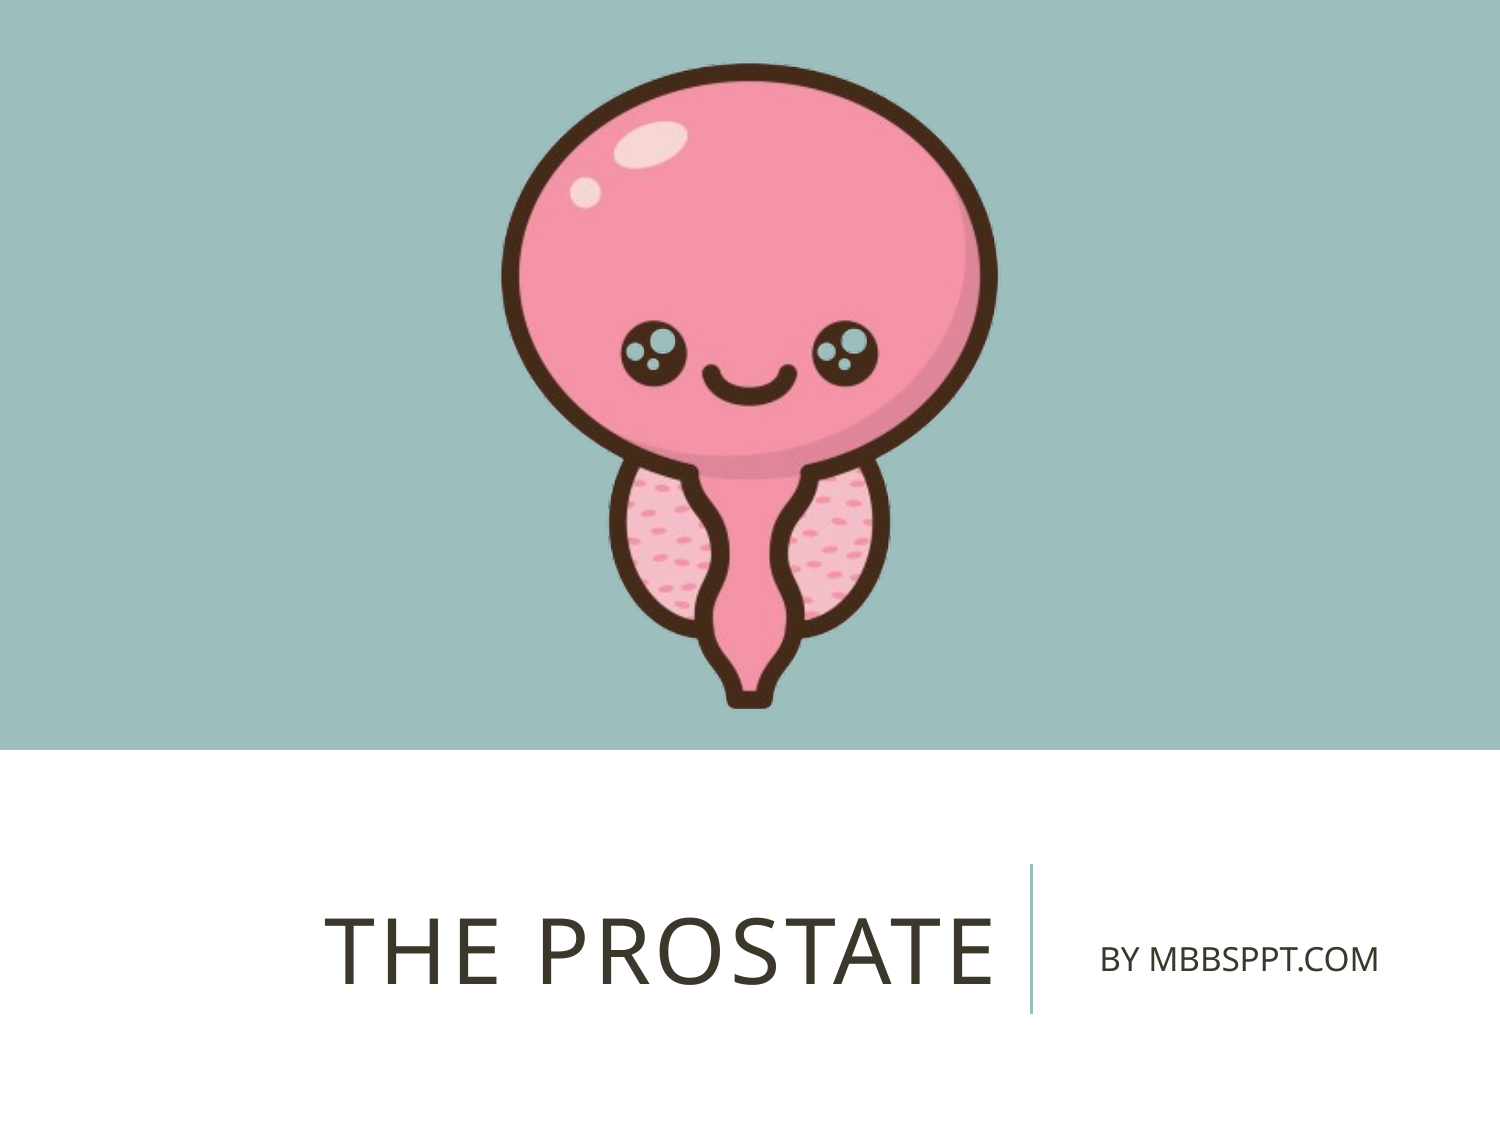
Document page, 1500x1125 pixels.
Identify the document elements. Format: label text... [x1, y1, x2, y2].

text_box The Prostate [81, 838, 1013, 1079]
text_box BY MBBSPPT.COM [1084, 838, 1479, 1079]
picture [293, 0, 1207, 843]
